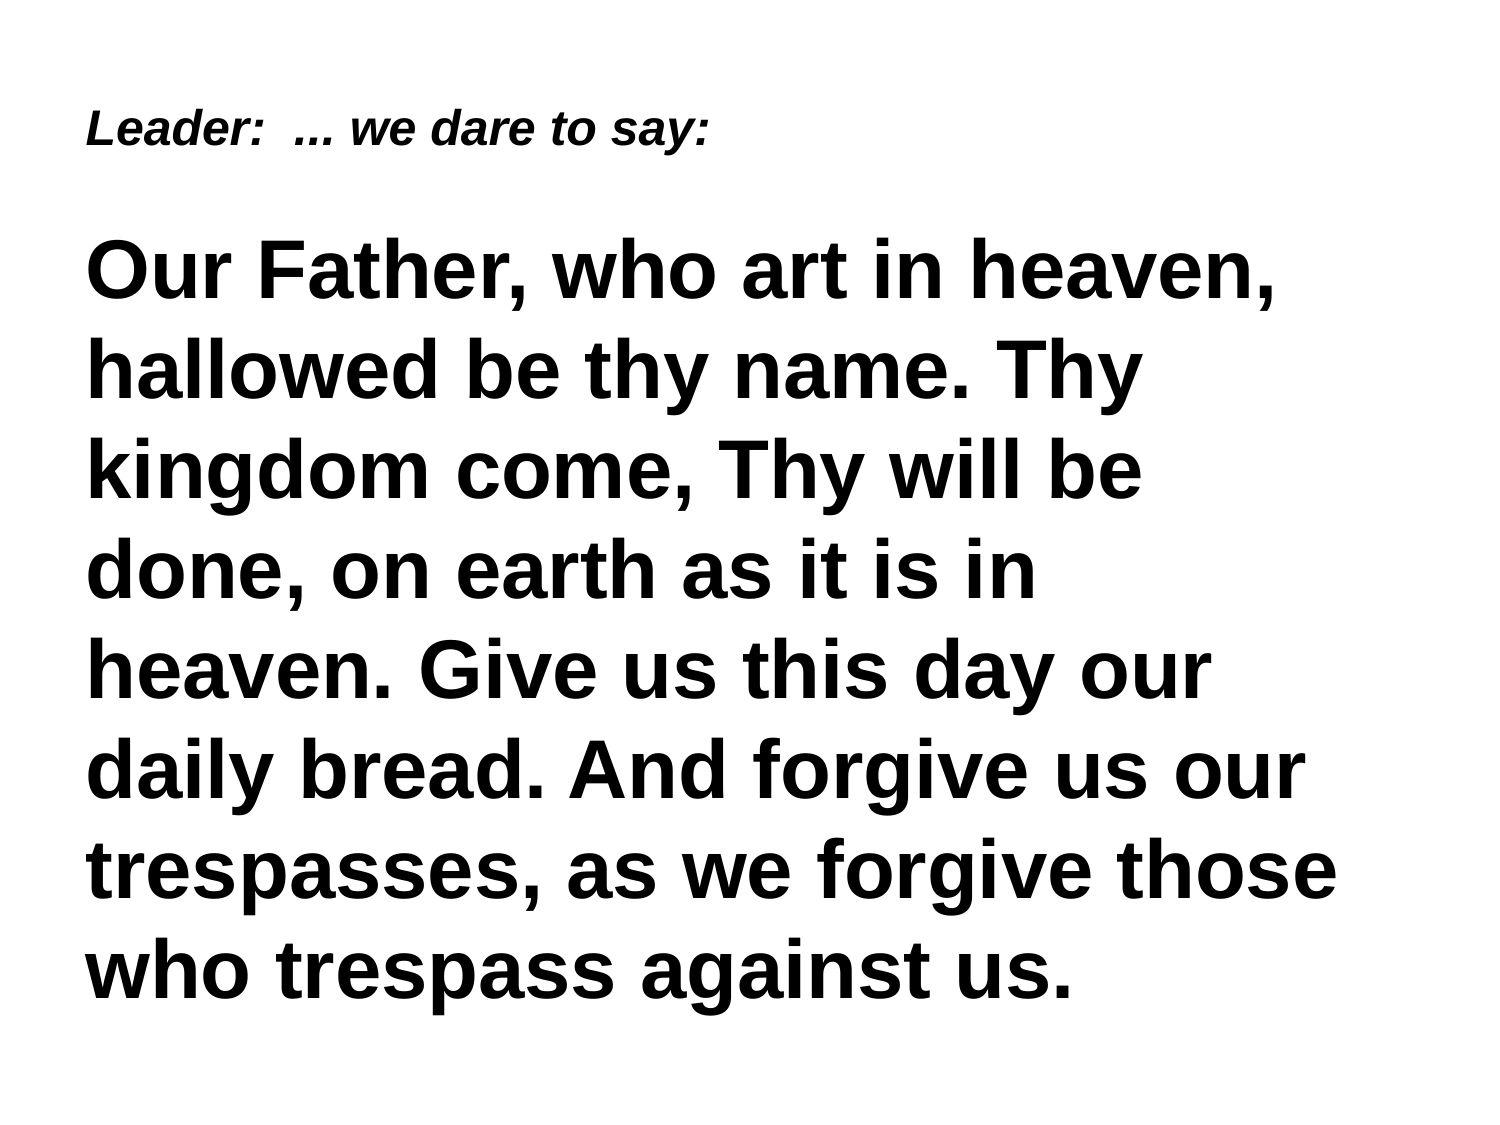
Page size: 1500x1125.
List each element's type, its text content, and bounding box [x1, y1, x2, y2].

text_box Leader: ... we dare to say: Our Father, who art in heaven, hallowed be thy name. Thy kingdom come, Thy will be done, on earth as it is in heaven. Give us this day our daily bread. And forgive us our trespasses, as we forgive those who trespass against us. [70, 87, 1371, 1008]
